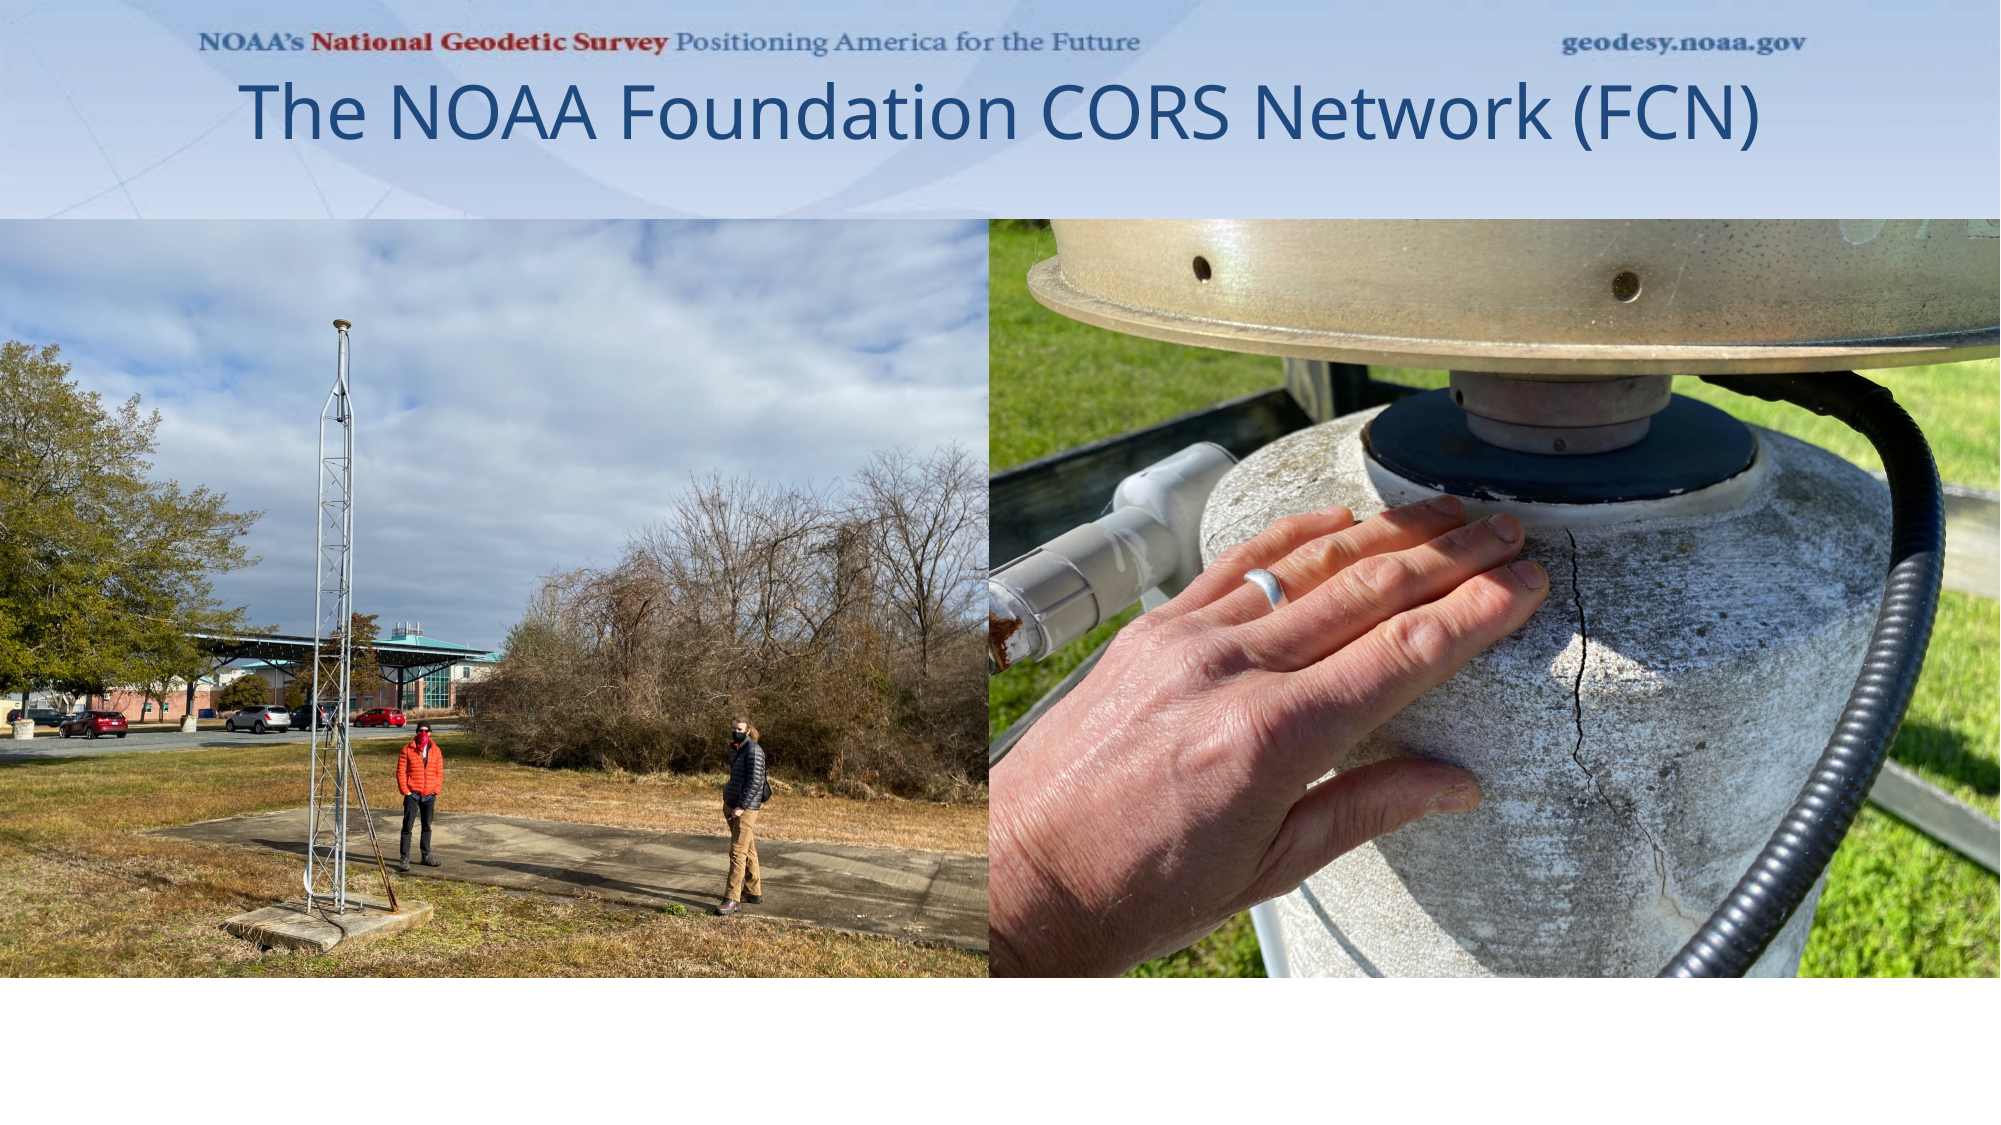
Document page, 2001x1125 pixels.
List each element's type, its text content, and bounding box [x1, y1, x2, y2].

text_box The NOAA Foundation CORS Network (FCN) [112, 0, 1888, 218]
picture [0, 0, 2001, 1125]
